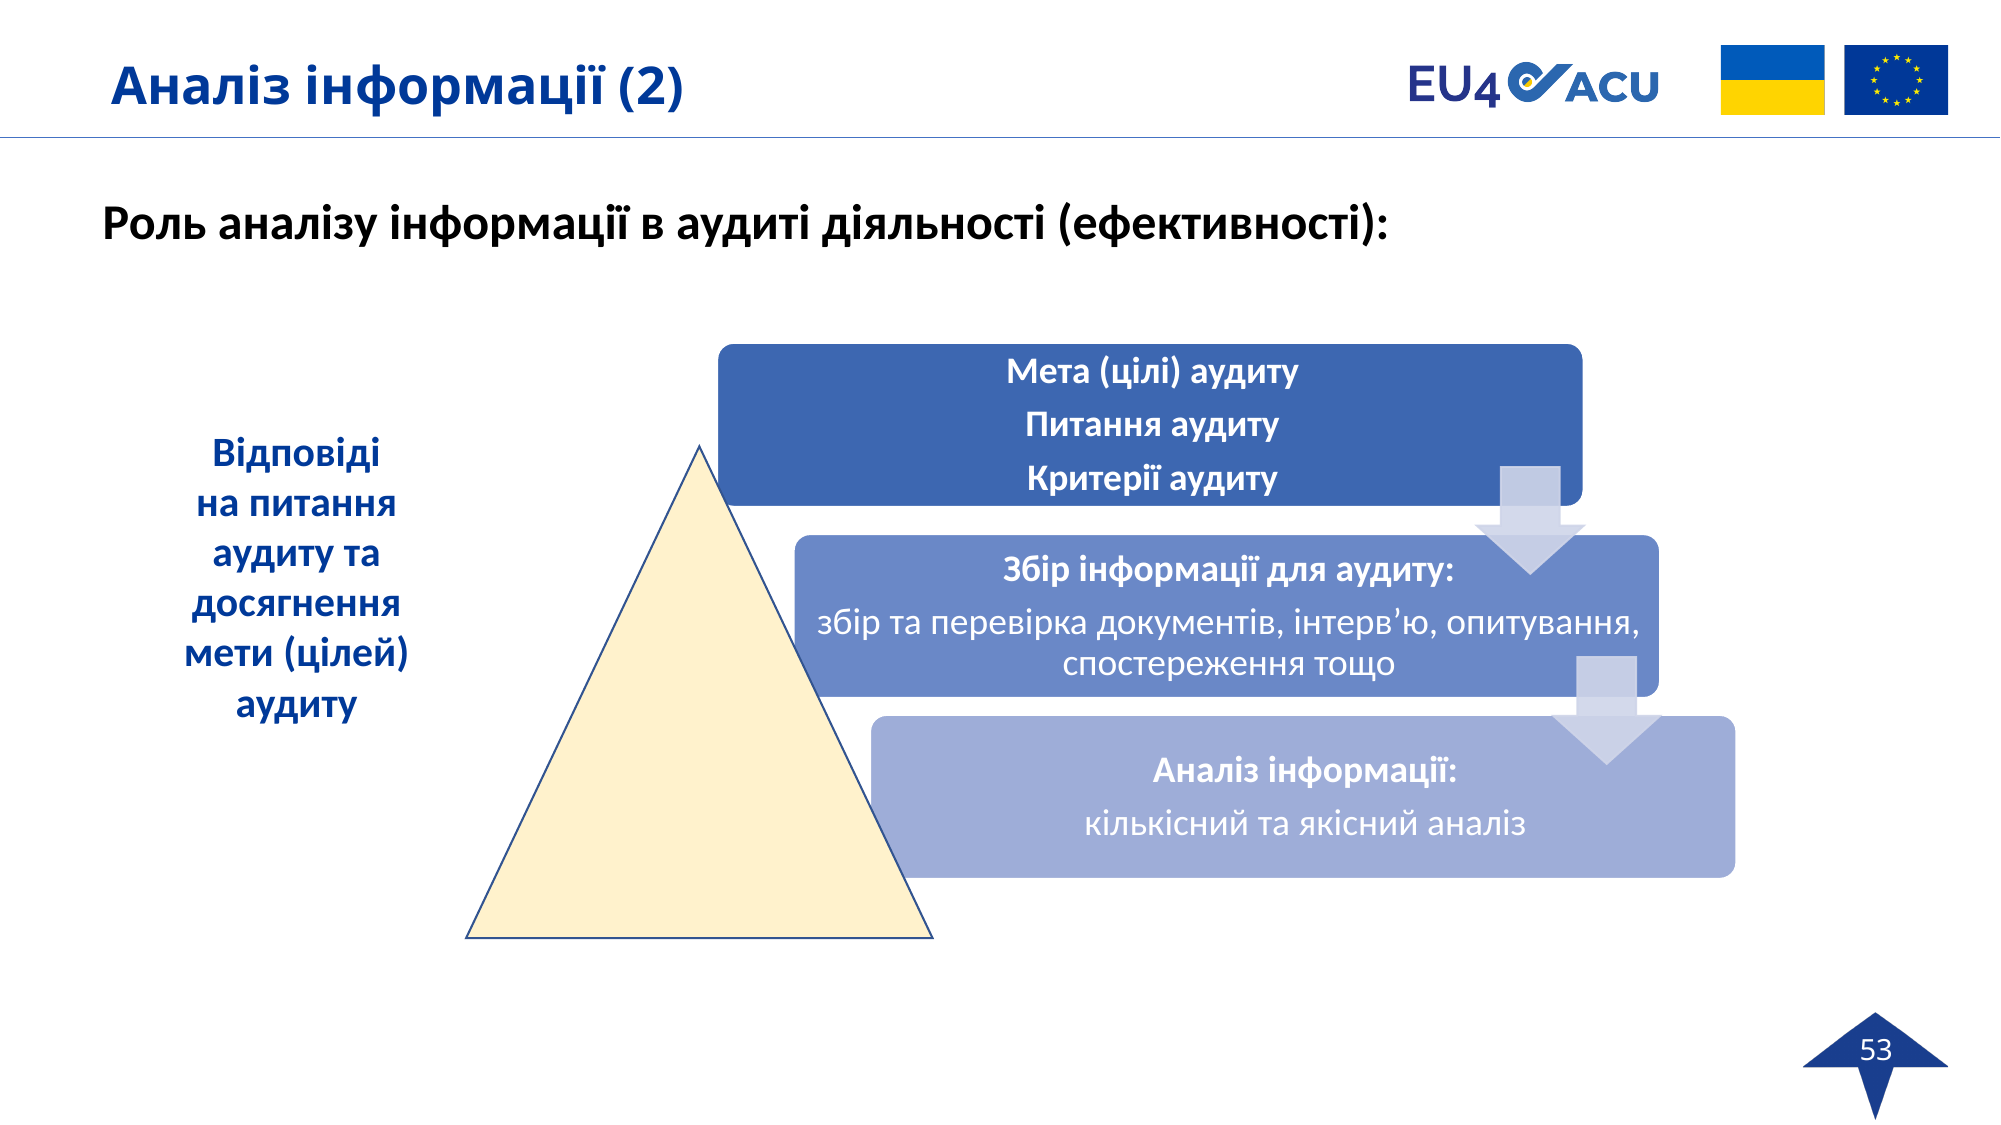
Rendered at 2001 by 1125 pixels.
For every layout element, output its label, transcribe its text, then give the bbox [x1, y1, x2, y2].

text_box Аналіз інформації (2) [96, 47, 1325, 129]
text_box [717, 342, 1737, 890]
text_box [464, 443, 935, 940]
picture [1406, 58, 1661, 113]
text_box Відповіді на питання аудиту та досягнення мети (цілей) аудиту [127, 417, 467, 738]
list Роль аналізу інформації в аудиті діяльності (ефективності): [87, 182, 1949, 1014]
text_box 53 [1844, 1024, 1908, 1075]
